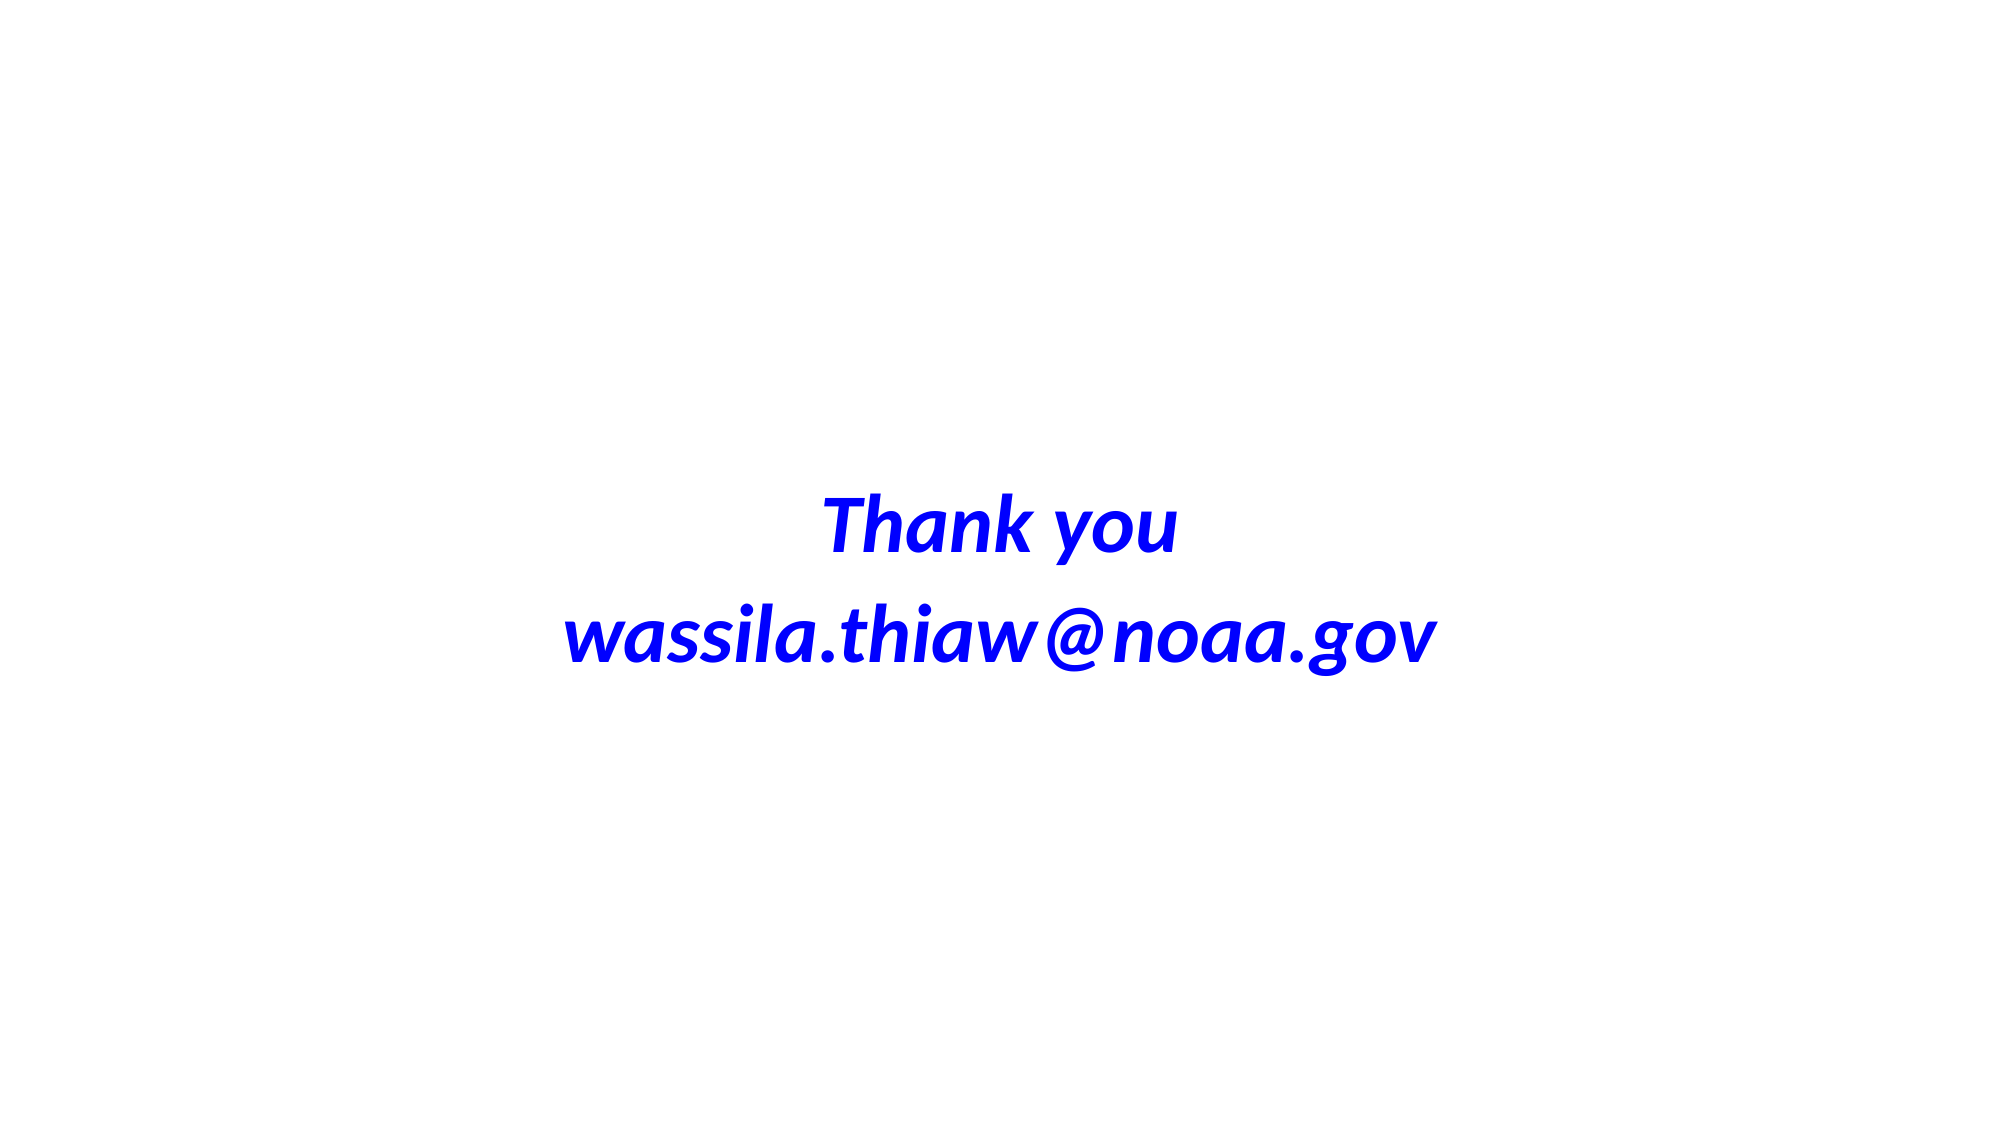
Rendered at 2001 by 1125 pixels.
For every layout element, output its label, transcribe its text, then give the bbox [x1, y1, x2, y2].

list Thank you wassila.thiaw@noaa.gov [137, 472, 1863, 709]
